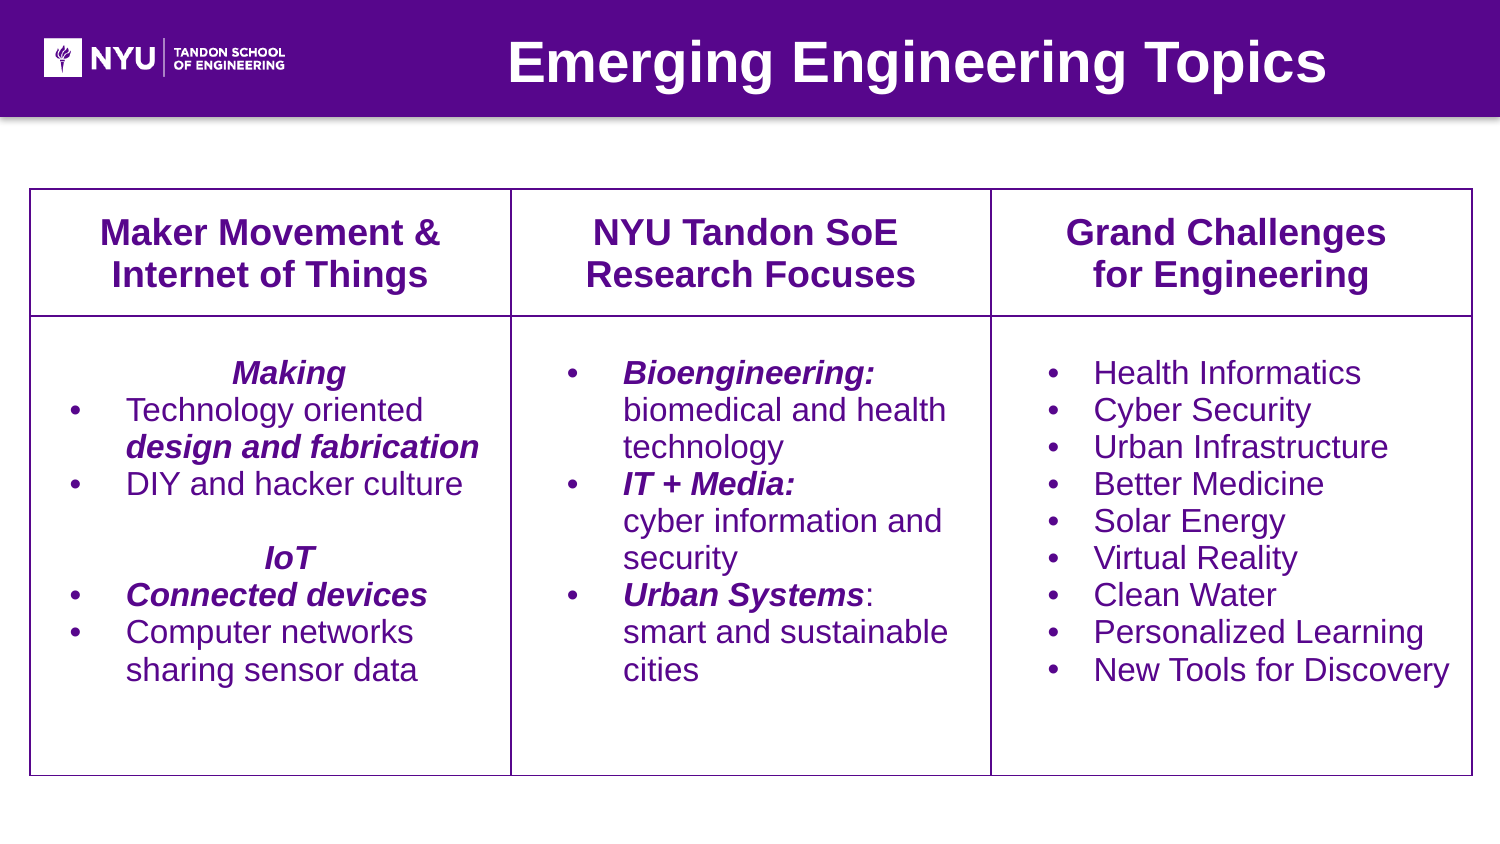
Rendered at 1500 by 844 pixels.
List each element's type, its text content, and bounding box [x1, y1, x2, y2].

table_header Maker Movement & Internet of Things [31, 190, 510, 315]
table_header Grand Challenges for Engineering [992, 190, 1471, 315]
table_header NYU Tandon SoE Research Focuses [512, 190, 990, 315]
table_cell Health Informatics Cyber Security Urban Infrastructure Better Medicine Solar Energy Virtual Reality Clean Water Personalized Learning New Tools for Discovery [992, 317, 1471, 775]
list Emerging Engineering Topics [372, 37, 1463, 81]
picture [44, 38, 285, 77]
table_cell Bioengineering: biomedical and health technology IT + Media: cyber information and security Urban Systems: smart and sustainable cities [512, 317, 990, 775]
table_cell Making Technology oriented design and fabrication DIY and hacker culture IoT Connected devices Computer networks sharing sensor data [31, 317, 510, 775]
